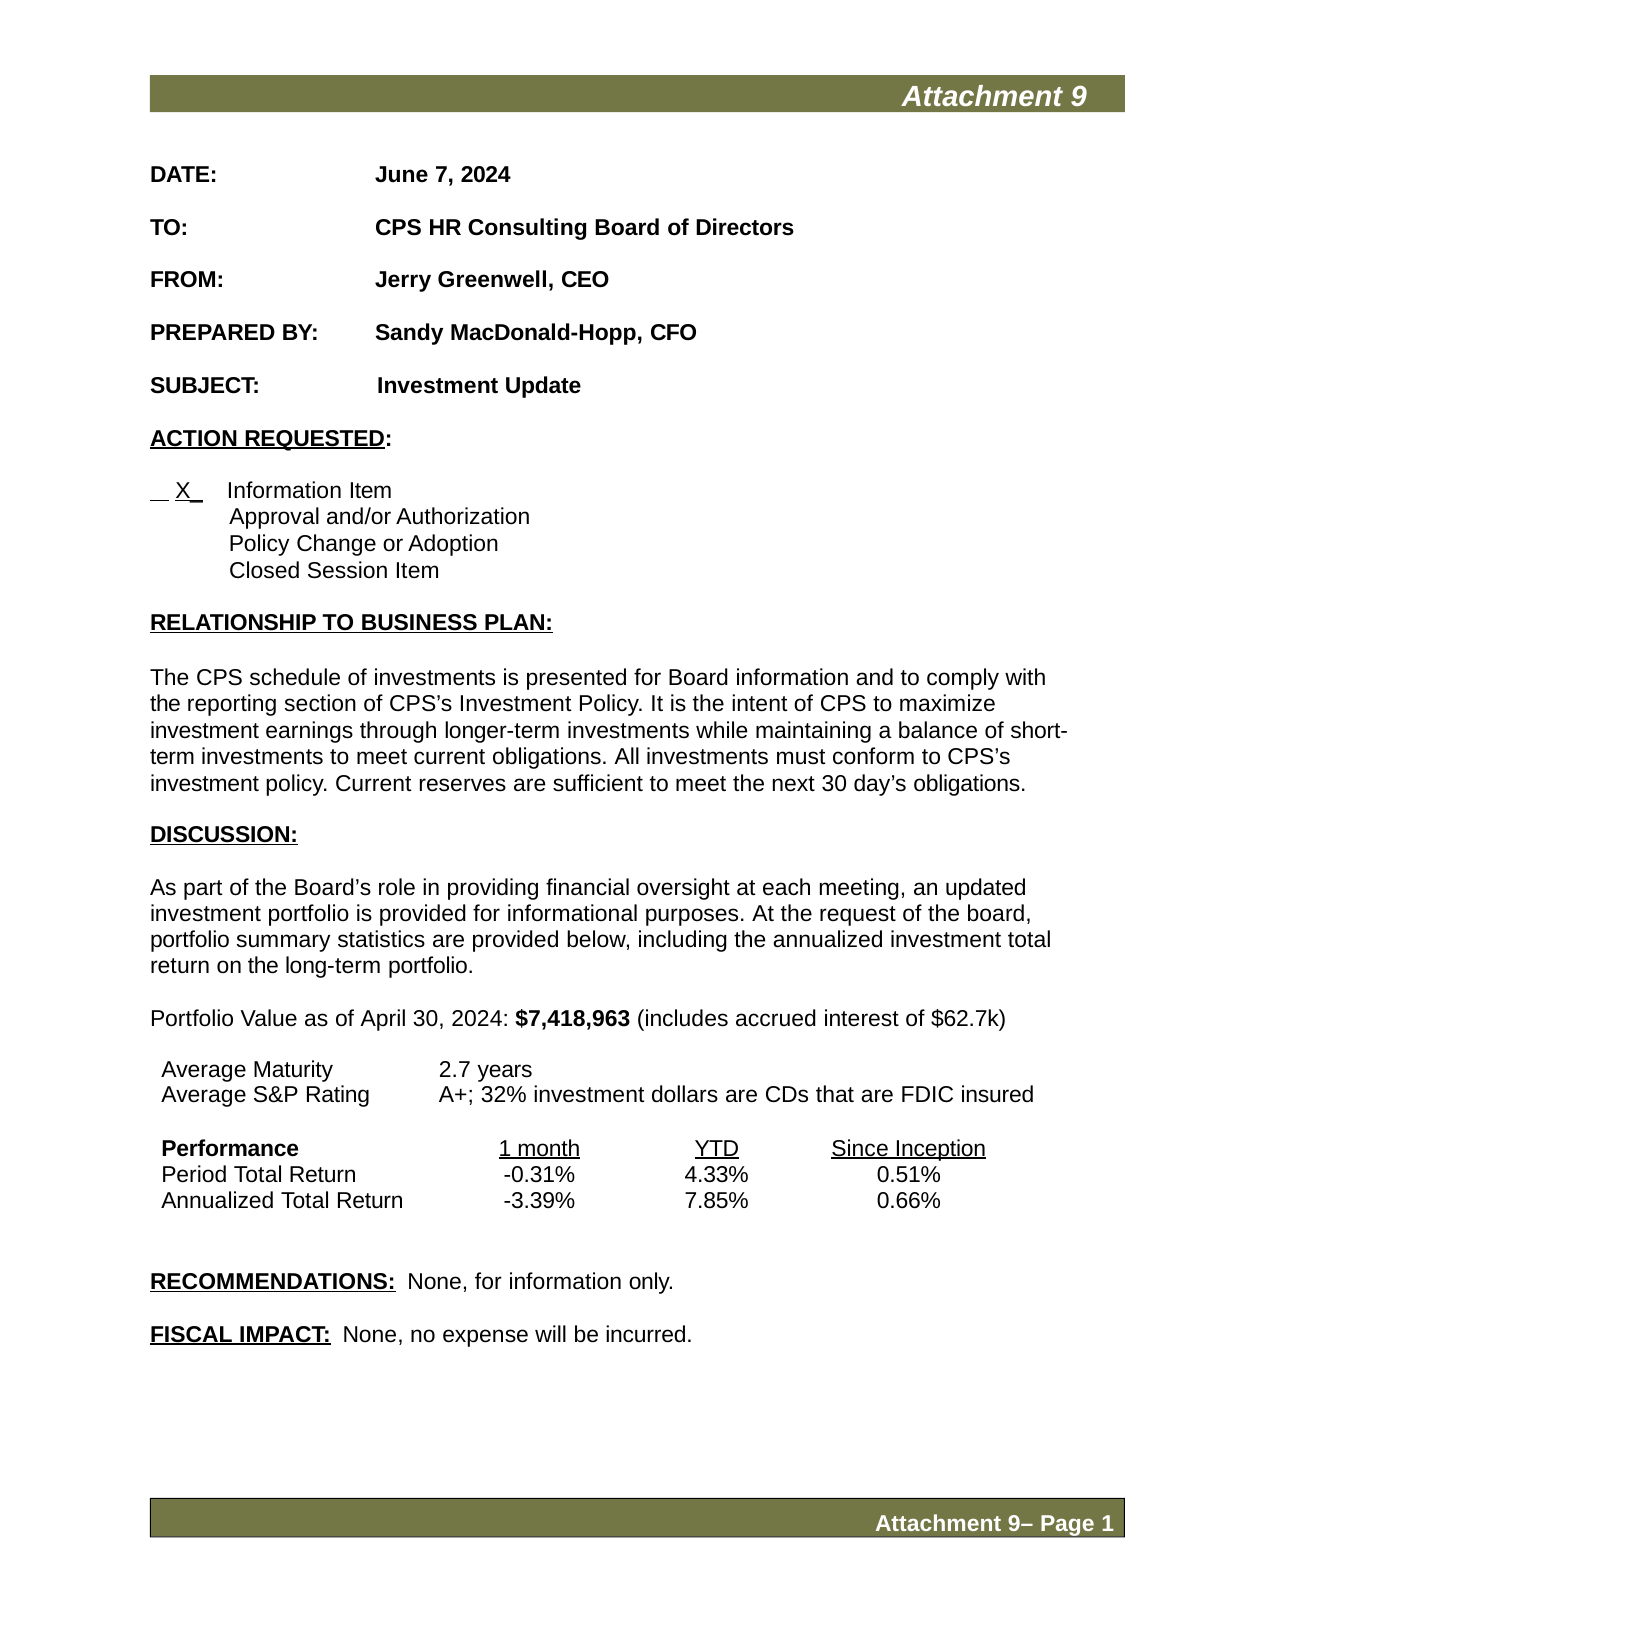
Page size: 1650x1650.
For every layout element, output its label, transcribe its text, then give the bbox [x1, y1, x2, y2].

table_header Since Inception [790, 1137, 992, 1163]
table_cell 0.51% [790, 1163, 992, 1189]
table_cell 7.85% [632, 1189, 790, 1215]
table_cell -3.39% [452, 1189, 632, 1215]
text_box Attachment 9 [149, 75, 1125, 113]
text_box TO: [147, 210, 192, 240]
text_box PREPARED BY: [147, 315, 326, 346]
table_cell 4.33% [632, 1163, 790, 1189]
table_cell -0.31% [452, 1163, 632, 1189]
table_header Average Maturity [156, 1058, 405, 1084]
table_header Performance [156, 1137, 452, 1163]
table_cell 0.66% [790, 1189, 992, 1215]
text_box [149, 1497, 1126, 1538]
table_header 1 month [452, 1137, 632, 1163]
text_box Jerry Greenwell, CEO [372, 263, 612, 293]
table_header 2.7 years [405, 1058, 1038, 1084]
text_box June 7, 2024 [372, 157, 514, 188]
text_box Sandy MacDonald-Hopp, CFO [372, 315, 702, 346]
table_header YTD [632, 1137, 790, 1163]
text_box SUBJECT: Investment Update ACTION REQUESTED: X_ Information Item Approval and/or Authorization Policy Change or Adoption Closed Session Item RELATIONSHIP TO BUSINESS PLAN: The CPS schedule of investments is presented for Board information and to comply with the reporting section of CPS’s Investment Policy. It is the intent of CPS to maximize investment earnings through longer-term investments while maintaining a balance of short-term investments to meet current obligations. All investments must conform to CPS’s investment policy. Current reserves are sufficient to meet the next 30 day’s obligations. DISCUSSION: As part of the Board’s role in providing financial oversight at each meeting, an updated investment portfolio is provided for informational purposes. At the request of the board, portfolio summary statistics are provided below, including the annualized investment total return on the long-term portfolio. Portfolio Value as of April 30, 2024: $7,418,963 (includes accrued interest of $62.7k) [147, 368, 1118, 1032]
text_box RECOMMENDATIONS: None, for information only. FISCAL IMPACT: None, no expense will be incurred. [147, 1264, 702, 1347]
table_cell Period Total Return [156, 1163, 452, 1189]
table_cell A+; 32% investment dollars are CDs that are FDIC insured [405, 1084, 1038, 1110]
table_cell Annualized Total Return [156, 1189, 452, 1215]
text_box CPS HR Consulting Board of Directors [372, 210, 798, 240]
slide_number Attachment 9– Page 1 [852, 1508, 1198, 1650]
text_box FROM: [147, 263, 228, 293]
table_cell Average S&P Rating [156, 1084, 405, 1110]
text_box DATE: [147, 157, 222, 188]
